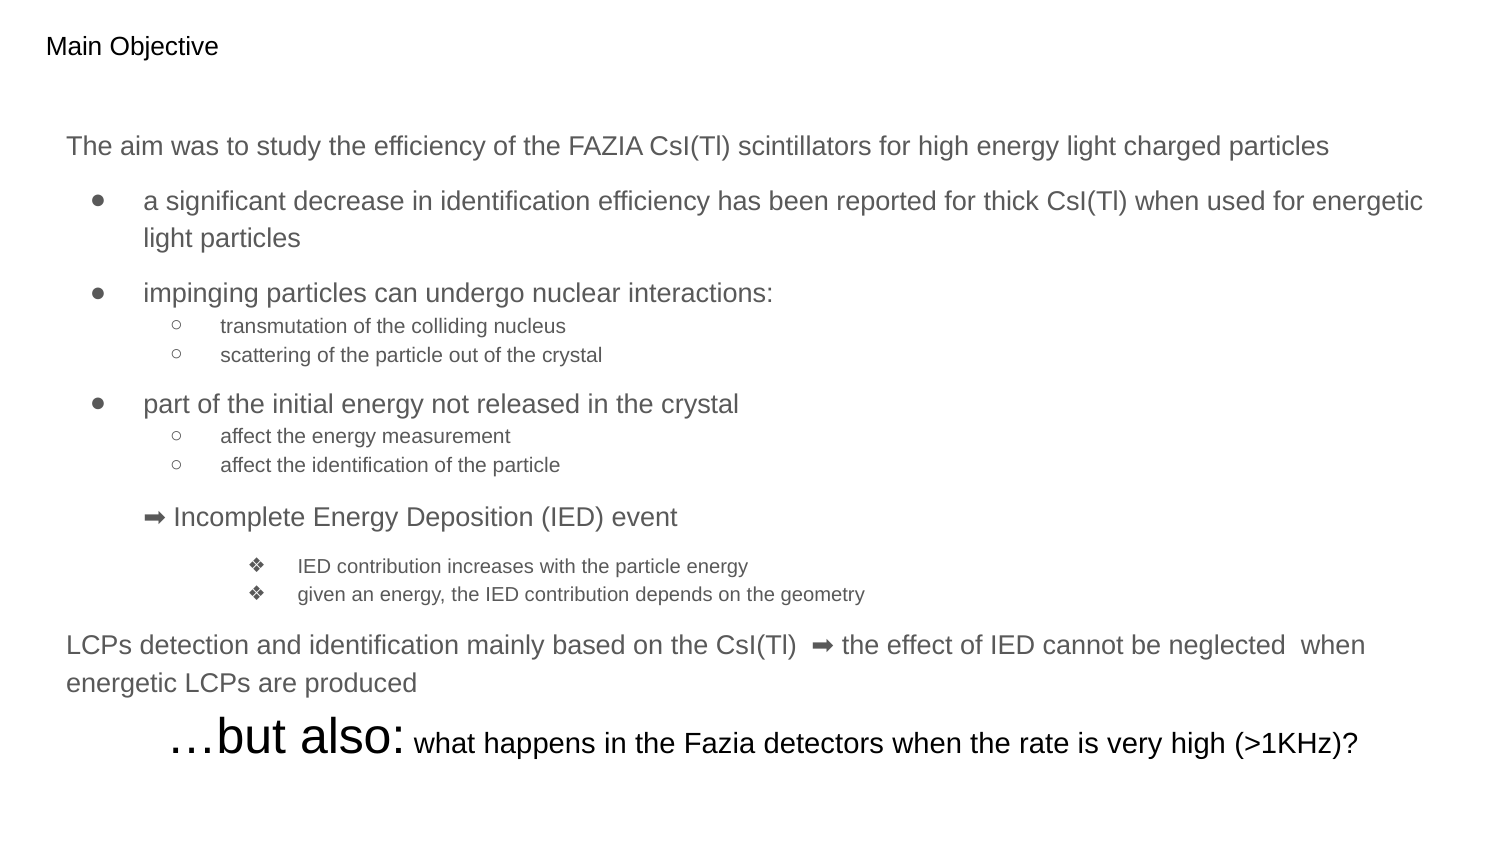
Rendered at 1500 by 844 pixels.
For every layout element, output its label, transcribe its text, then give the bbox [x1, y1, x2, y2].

title Main Objective [30, 14, 1429, 109]
list The aim was to study the efficiency of the FAZIA CsI(Tl) scintillators for high energy light charged particles a significant decrease in identification efficiency has been reported for thick CsI(Tl) when used for energetic light particles impinging particles can undergo nuclear interactions: transmutation of the colliding nucleus scattering of the particle out of the crystal part of the initial energy not released in the crystal affect the energy measurement affect the identification of the particle ➡ Incomplete Energy Deposition (IED) event IED contribution increases with the particle energy given an energy, the IED contribution depends on the geometry LCPs detection and identification mainly based on the CsI(Tl) ➡ the effect of IED cannot be neglected when energetic LCPs are produced [51, 108, 1449, 715]
text_box …but also: what happens in the Fazia detectors when the rate is very high (>1KHz)? [151, 688, 1409, 783]
